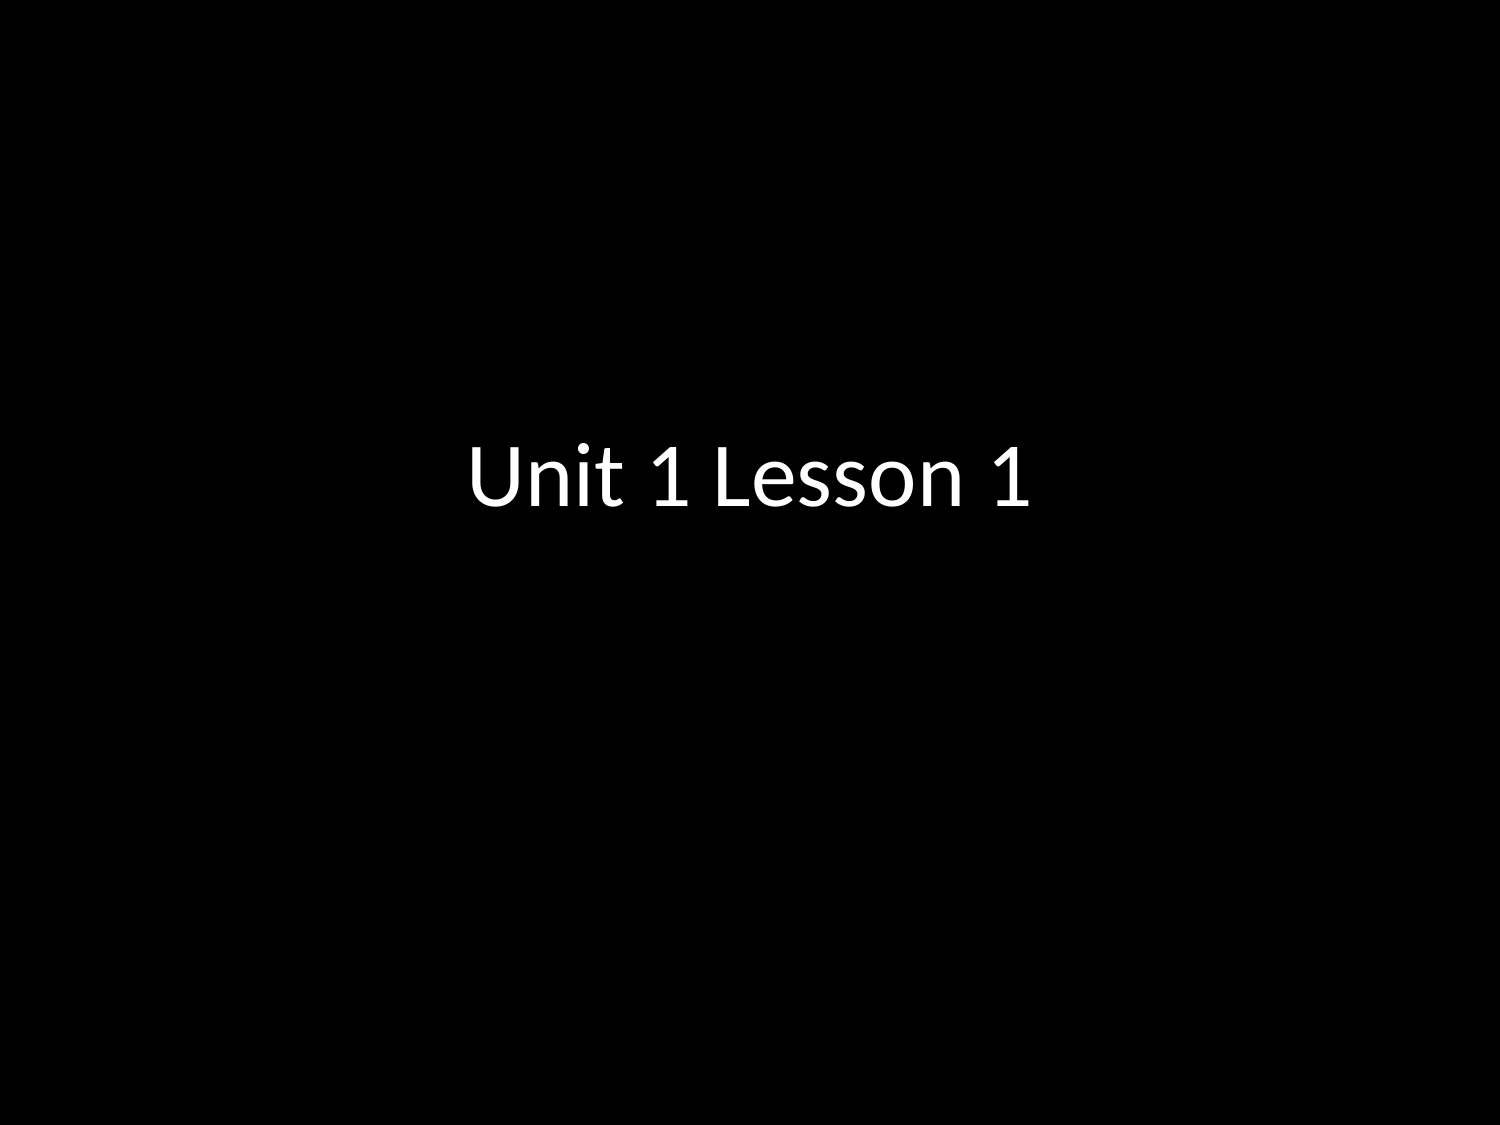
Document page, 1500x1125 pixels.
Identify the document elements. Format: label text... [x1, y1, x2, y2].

title Unit 1 Lesson 1 [112, 368, 1388, 572]
